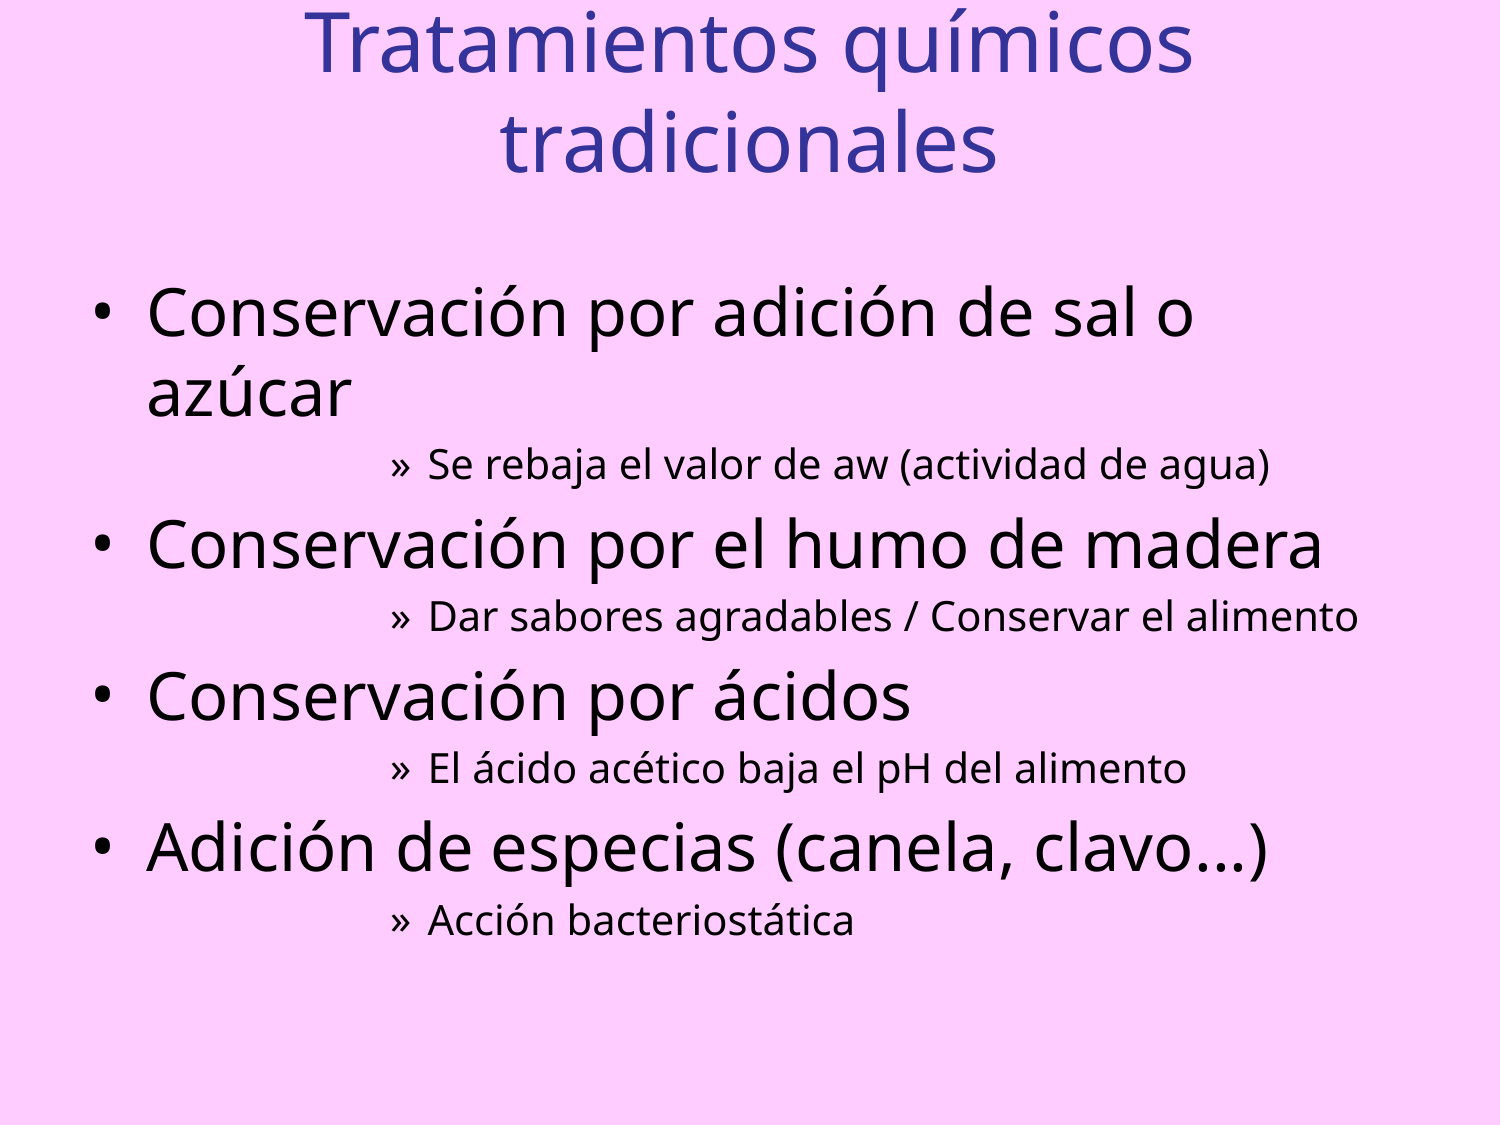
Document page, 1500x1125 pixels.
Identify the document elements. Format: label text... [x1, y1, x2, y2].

title Tratamientos químicos tradicionales [75, 45, 1425, 233]
list Conservación por adición de sal o azúcar Se rebaja el valor de aw (actividad de agua) Conservación por el humo de madera Dar sabores agradables / Conservar el alimento Conservación por ácidos El ácido acético baja el pH del alimento Adición de especias (canela, clavo...) Acción bacteriostática [75, 262, 1425, 1005]
